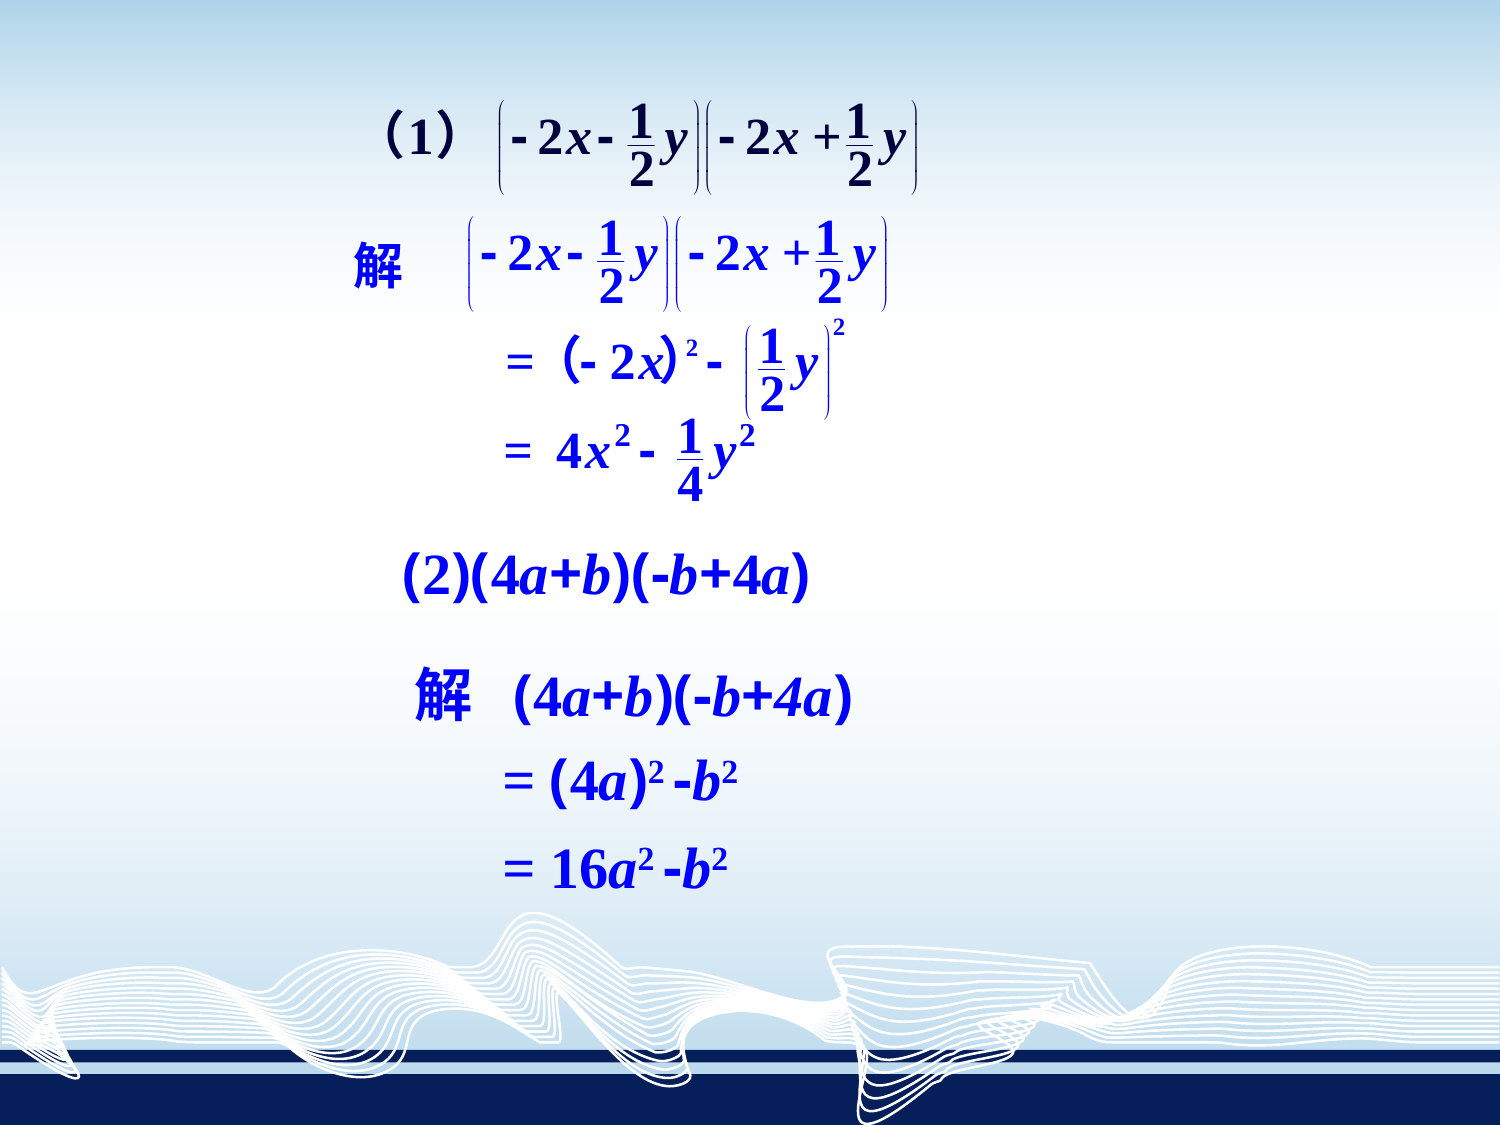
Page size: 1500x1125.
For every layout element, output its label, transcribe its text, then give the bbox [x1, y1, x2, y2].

text_box = (4a)2 -b2 [487, 693, 1113, 780]
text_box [501, 310, 851, 426]
text_box = 16a2 -b2 [487, 780, 1113, 908]
text_box 解 (4a+b)(-b+4a) [399, 608, 1025, 735]
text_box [499, 412, 763, 507]
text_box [437, 212, 894, 317]
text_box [378, 95, 926, 201]
text_box (2)(4a+b)(-b+4a) [387, 515, 1013, 614]
text_box 解 [339, 226, 419, 302]
